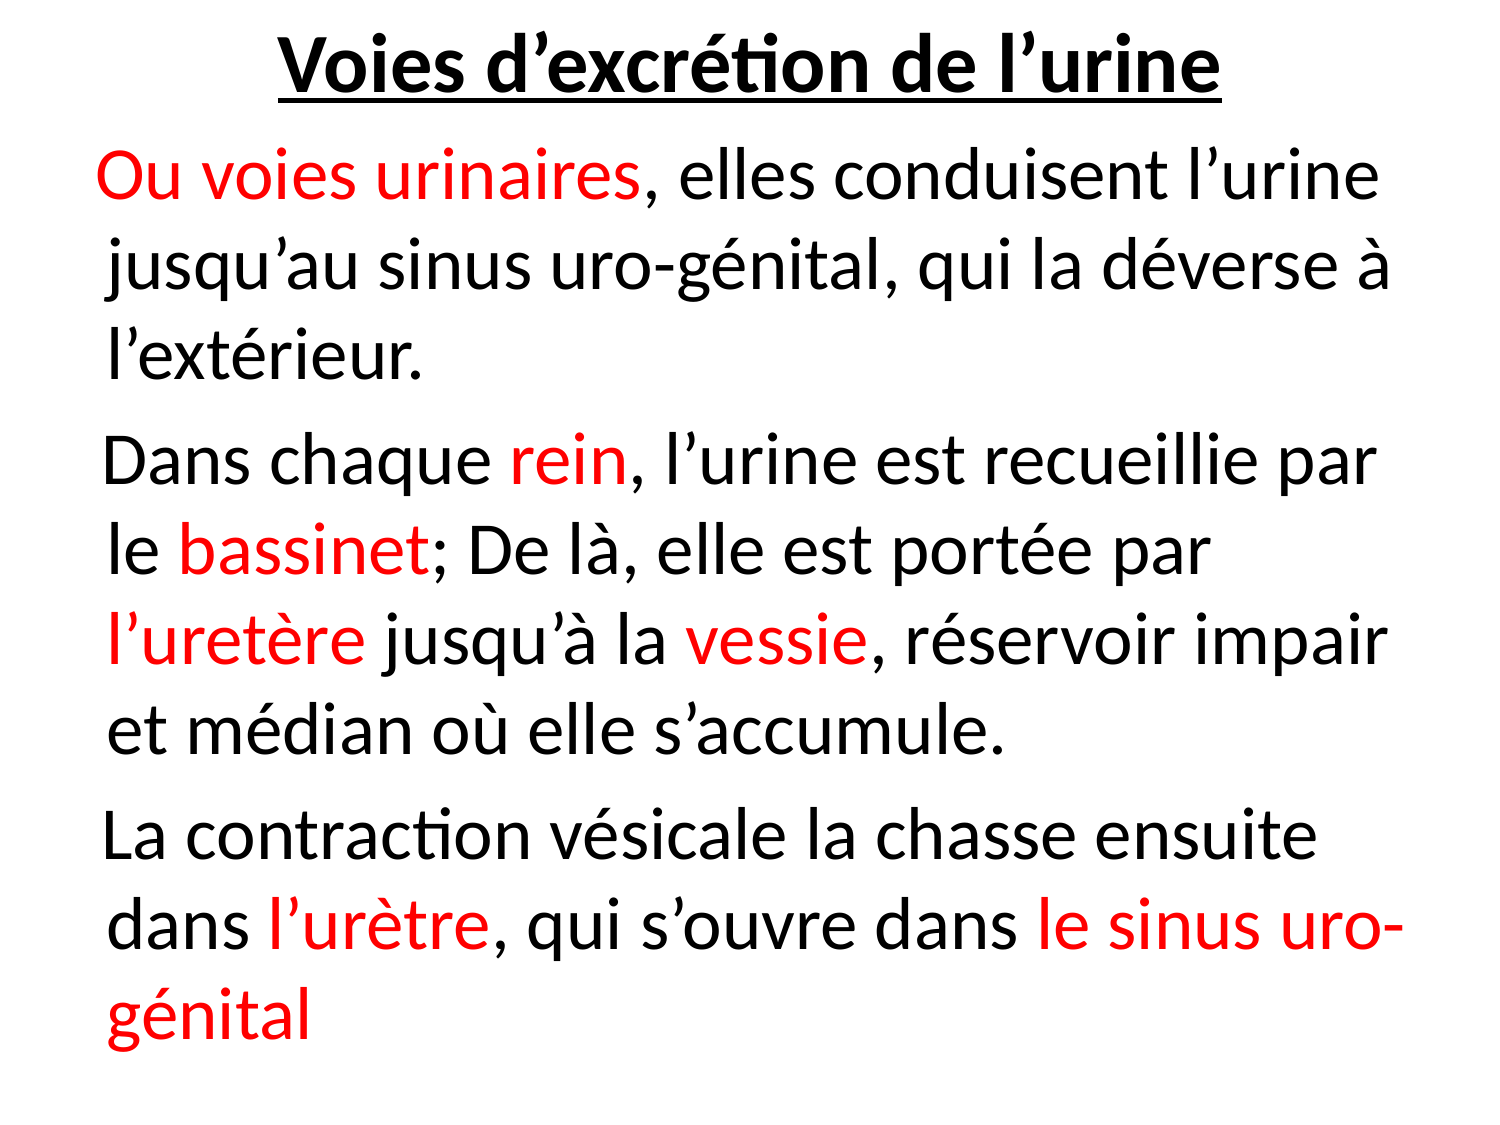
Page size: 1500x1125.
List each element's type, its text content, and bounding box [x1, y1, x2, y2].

list Ou voies urinaires, elles conduisent l’urine jusqu’au sinus uro-génital, qui la déverse à l’extérieur. Dans chaque rein, l’urine est recueillie par le bassinet; De là, elle est portée par l’uretère jusqu’à la vessie, réservoir impair et médian où elle s’accumule. La contraction vésicale la chasse ensuite dans l’urètre, qui s’ouvre dans le sinus uro-génital [35, 117, 1465, 1090]
title Voies d’excrétion de l’urine [75, 0, 1425, 117]
